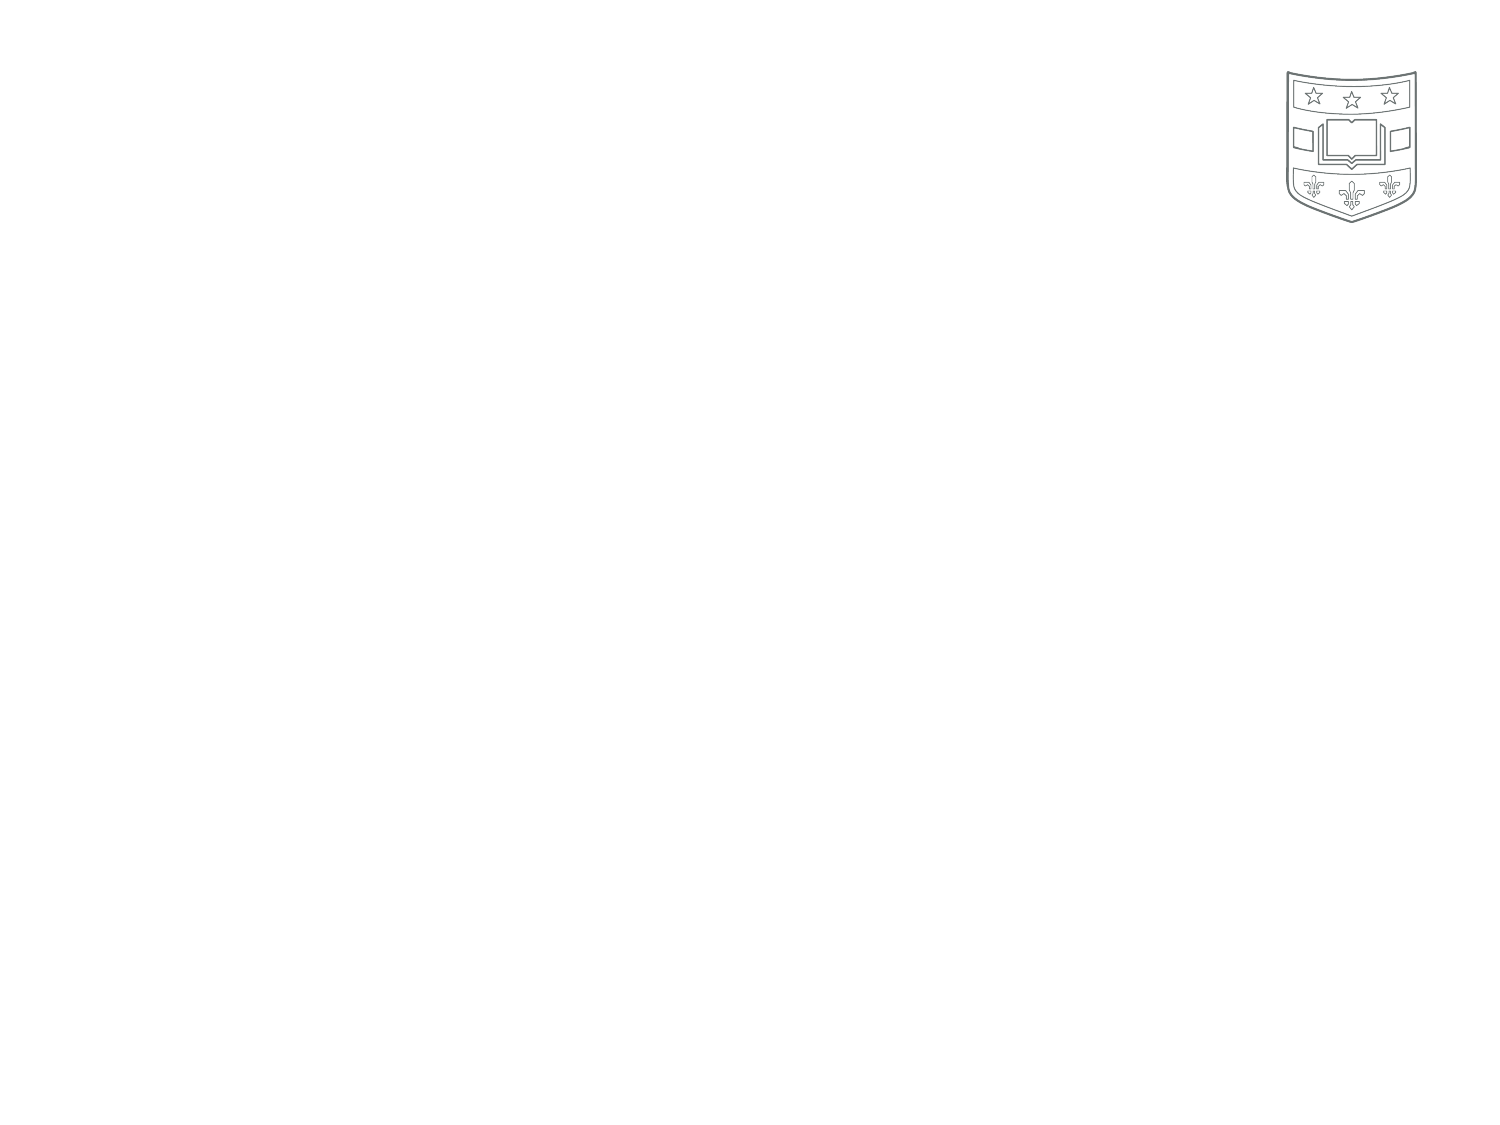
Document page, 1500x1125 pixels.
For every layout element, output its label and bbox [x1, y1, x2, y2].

picture [1286, 71, 1417, 223]
